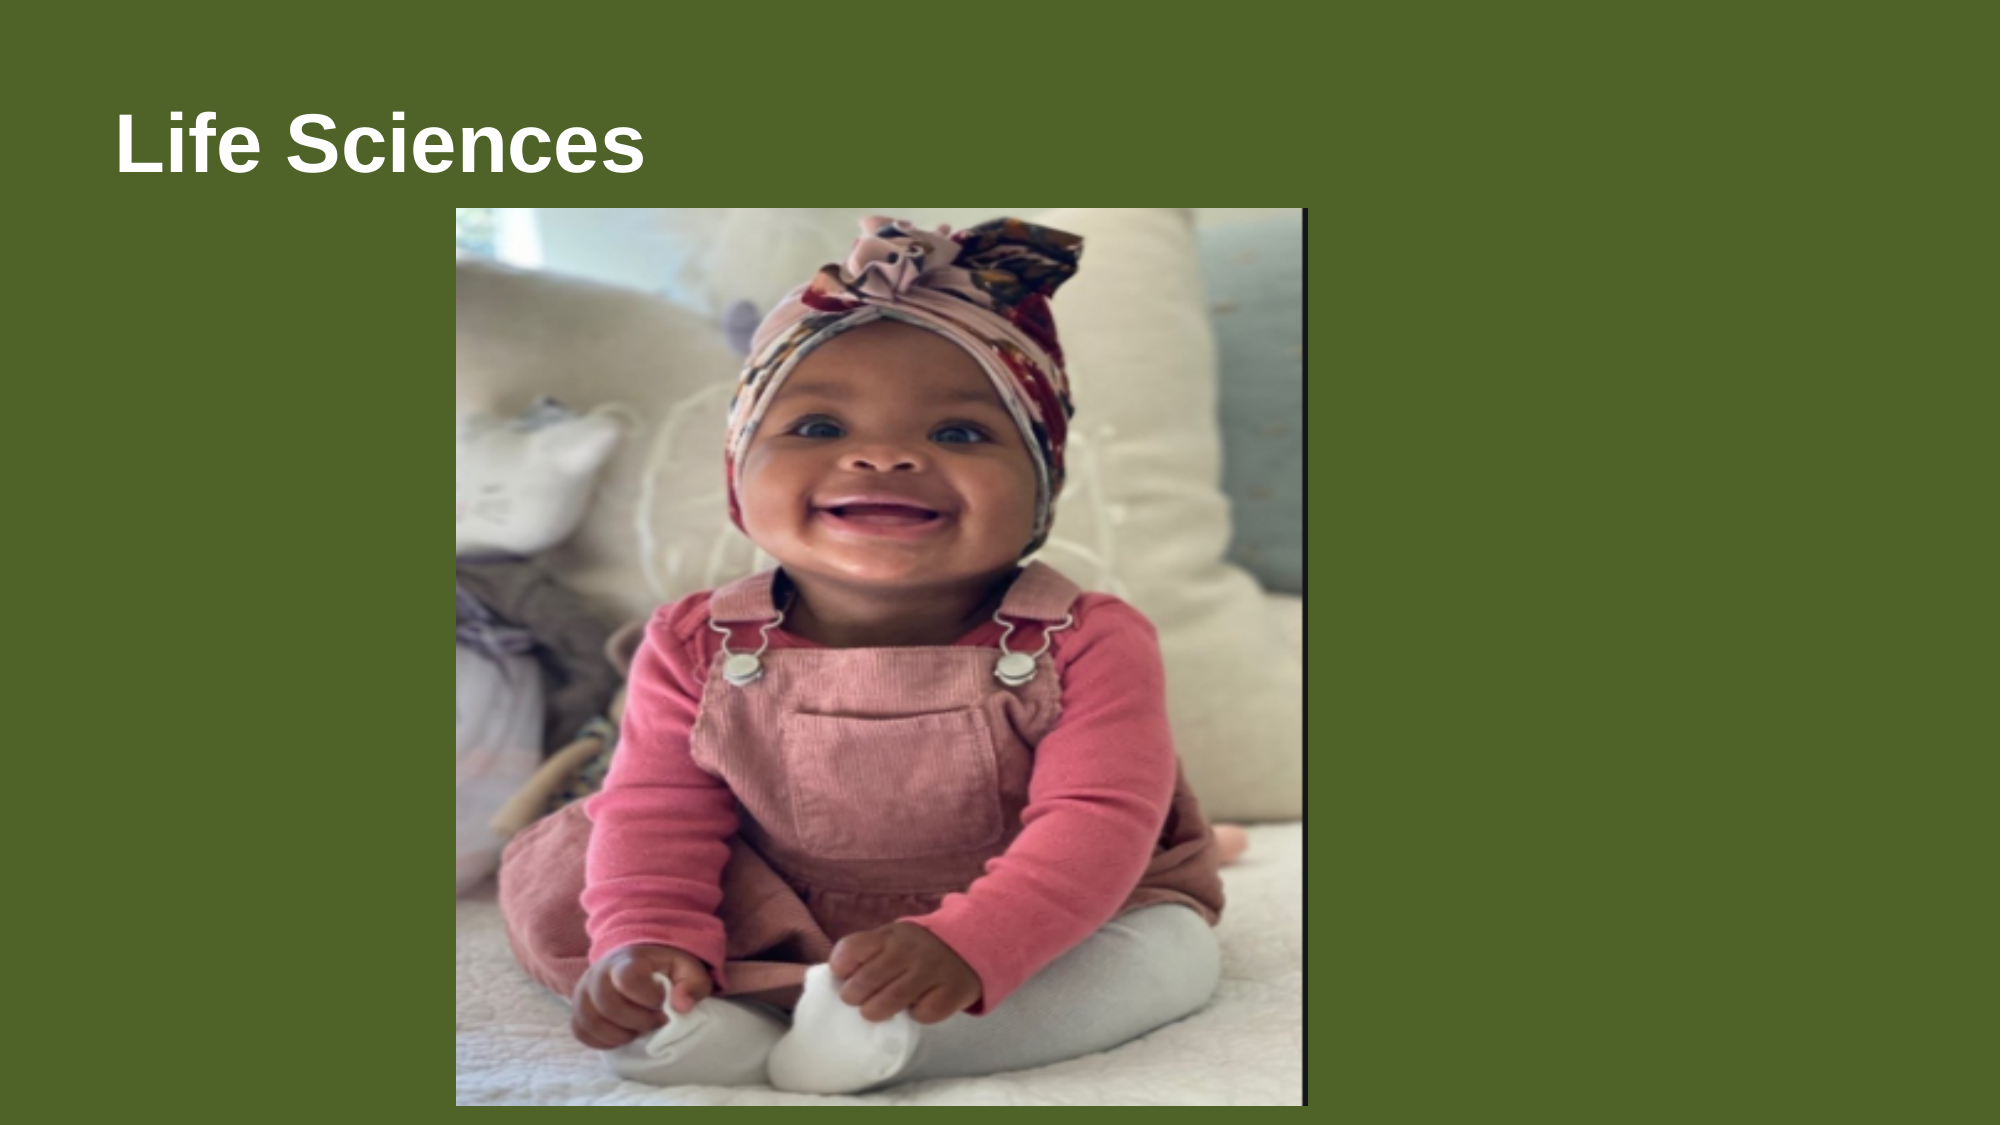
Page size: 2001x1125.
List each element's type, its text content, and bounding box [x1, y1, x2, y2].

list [456, 207, 1308, 1107]
title Life Sciences [99, 45, 1900, 233]
